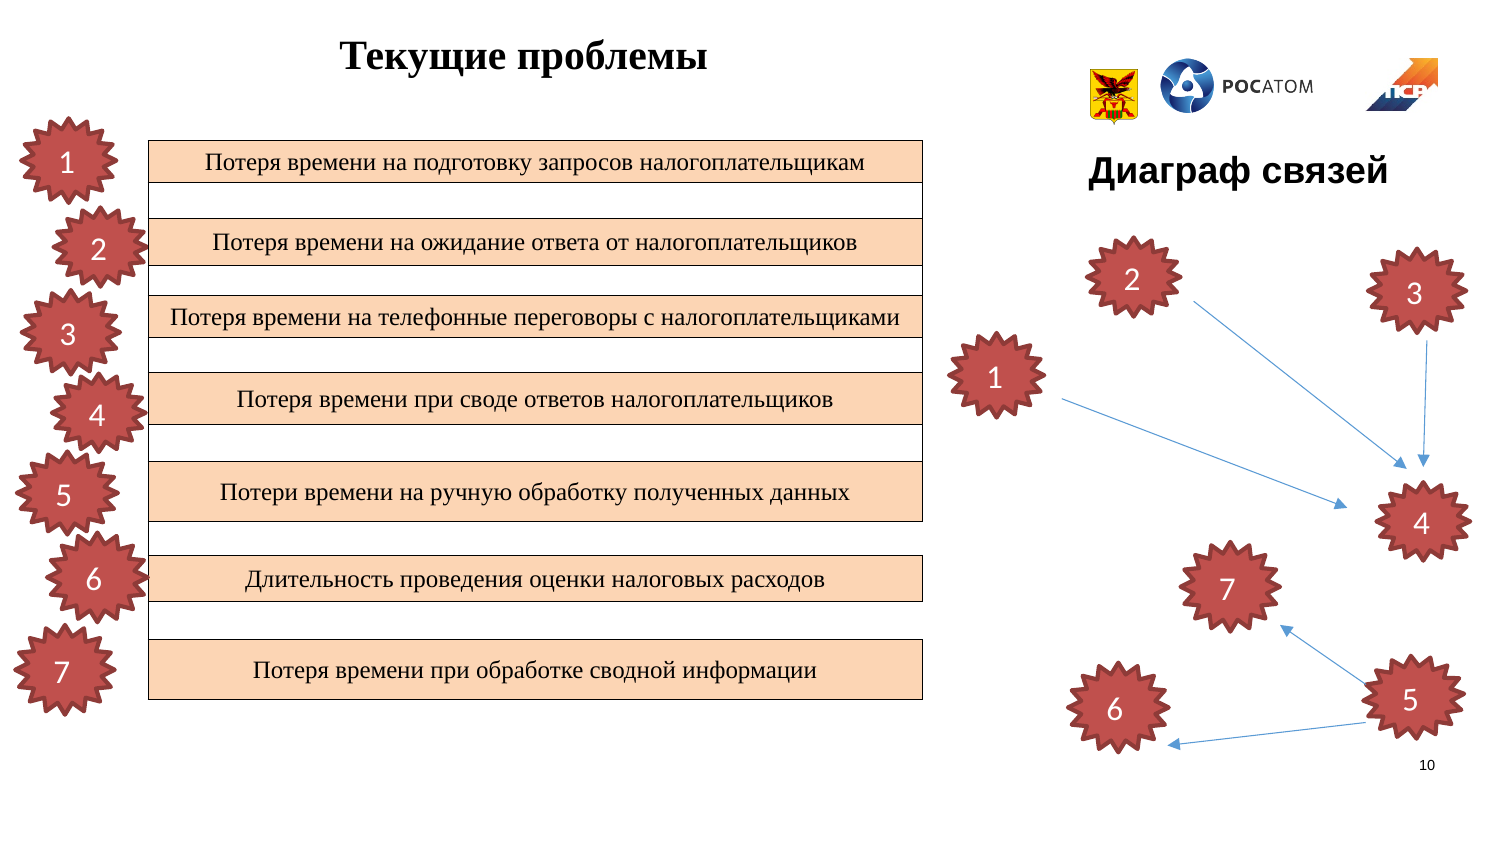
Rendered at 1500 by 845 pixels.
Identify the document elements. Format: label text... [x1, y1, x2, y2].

text_box 7 [15, 624, 115, 715]
picture [1365, 58, 1438, 113]
table_cell [149, 602, 923, 639]
text_box 6 [47, 532, 148, 623]
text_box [1061, 398, 1348, 508]
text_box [1280, 624, 1367, 685]
table_cell [149, 183, 922, 218]
table_cell [149, 522, 923, 555]
text_box 7 [1180, 541, 1281, 632]
table_cell Потери времени на ручную обработку полученных данных [149, 462, 922, 521]
text_box 2 [53, 207, 148, 287]
title Текущие проблемы [0, 33, 1062, 88]
text_box 4 [51, 373, 146, 453]
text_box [1407, 401, 1489, 406]
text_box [1193, 301, 1407, 469]
table_cell [149, 425, 922, 461]
table_cell Длительность проведения оценки налоговых расходов [149, 556, 922, 601]
picture [1090, 69, 1138, 125]
table_cell Потеря времени при своде ответов налогоплательщиков [149, 373, 922, 424]
text_box 4 [1376, 482, 1471, 561]
text_box 3 [21, 290, 121, 375]
table_header Потеря времени на подготовку запросов налогоплательщикам [149, 141, 922, 182]
text_box 5 [1363, 655, 1465, 739]
text_box 1 [21, 118, 117, 203]
table_cell Потеря времени на телефонные переговоры с налогоплательщиками [149, 296, 922, 337]
table_cell [149, 338, 922, 372]
text_box 1 [949, 332, 1045, 418]
text_box Диаграф связей [1073, 138, 1437, 199]
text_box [1167, 722, 1366, 746]
text_box 6 [1067, 662, 1169, 753]
table_cell Потеря времени на ожидание ответа от налогоплательщиков [149, 219, 922, 265]
picture [1160, 58, 1313, 113]
table_cell Потеря времени при обработке сводной информации [149, 640, 922, 699]
text_box 5 [16, 451, 118, 535]
text_box 2 [1086, 237, 1181, 317]
text_box 3 [1367, 248, 1467, 334]
table_cell [149, 266, 922, 295]
